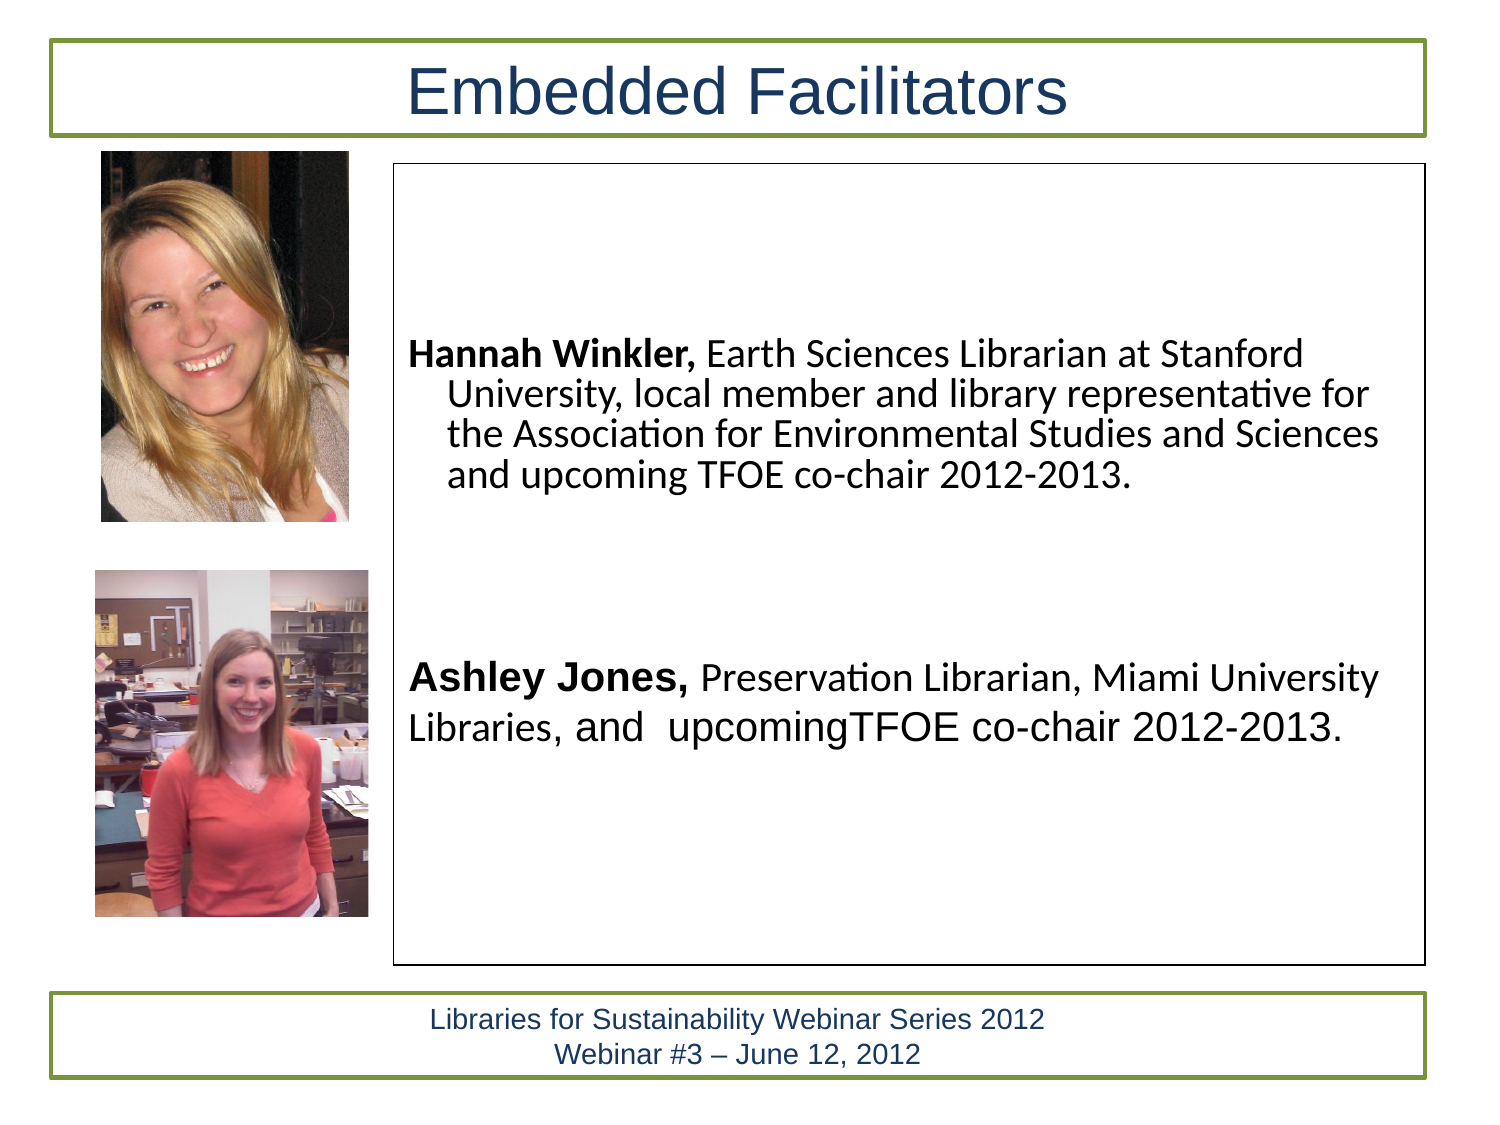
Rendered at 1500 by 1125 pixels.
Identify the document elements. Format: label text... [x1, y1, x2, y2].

text_box Libraries for Sustainability Webinar Series 2012 Webinar #3 – June 12, 2012 [50, 993, 1425, 1078]
picture [101, 151, 349, 522]
text_box Embedded Facilitators [50, 40, 1425, 136]
subtitle Hannah Winkler, Earth Sciences Librarian at Stanford University, local member and library representative for the Association for Environmental Studies and Sciences and upcoming TFOE co-chair 2012-2013. Ashley Jones, Preservation Librarian, Miami University Libraries, and upcomingTFOE co-chair 2012-2013. [393, 163, 1426, 966]
picture [94, 569, 369, 917]
